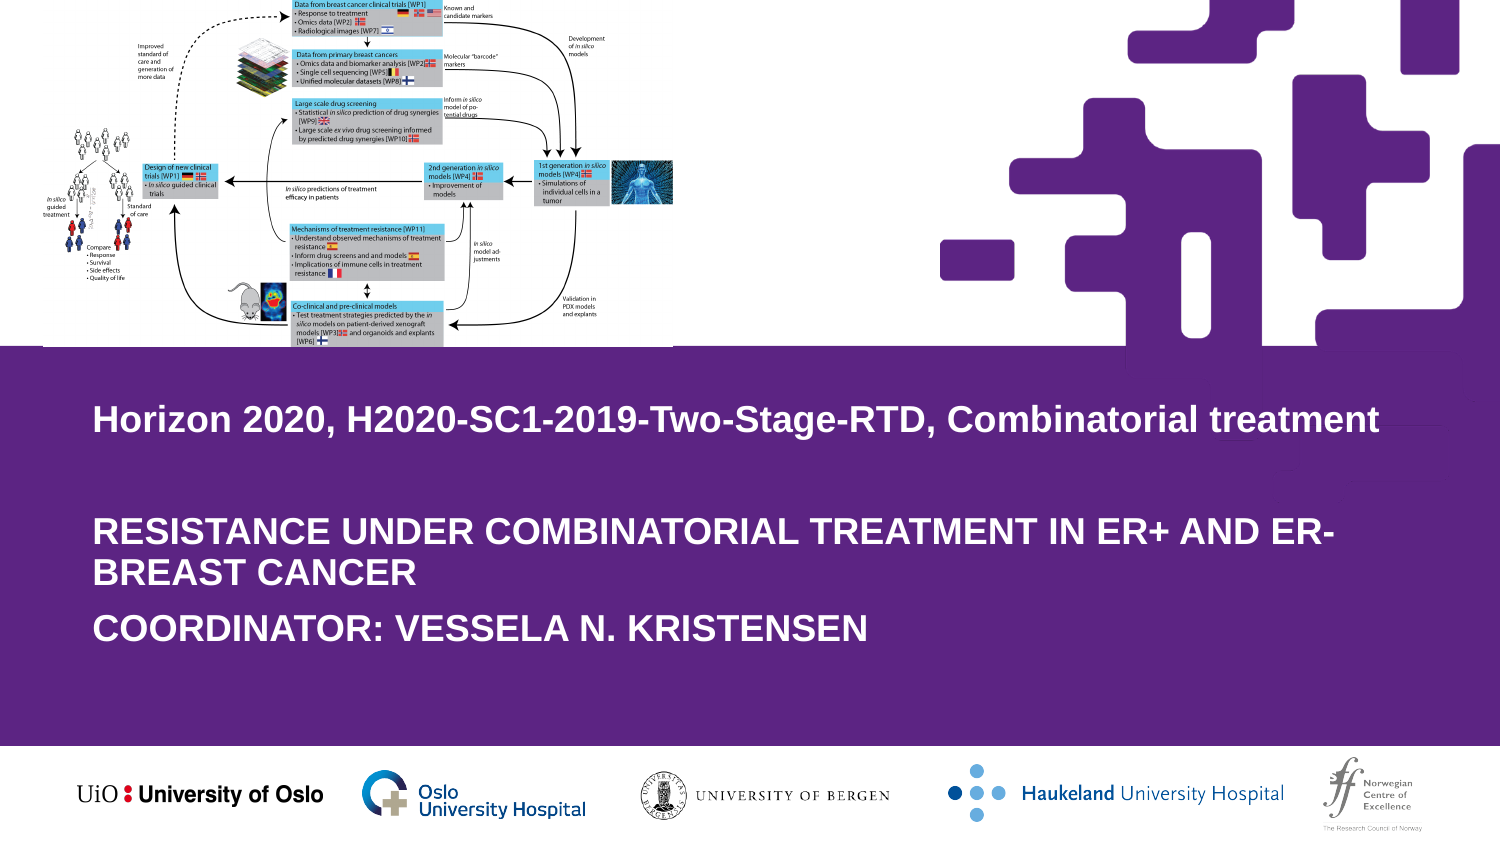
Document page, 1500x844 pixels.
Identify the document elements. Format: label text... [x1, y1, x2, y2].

subtitle Horizon 2020, H2020-SC1-2019-Two-Stage-RTD, Combinatorial treatment RESISTANCE UNDER COMBINATORIAL TREATMENT IN ER+ AND ER- BREAST CANCER Coordinator: Vessela N. Kristensen [92, 400, 1482, 844]
picture [43, 0, 673, 347]
picture [940, 0, 1500, 503]
picture [77, 785, 92, 807]
